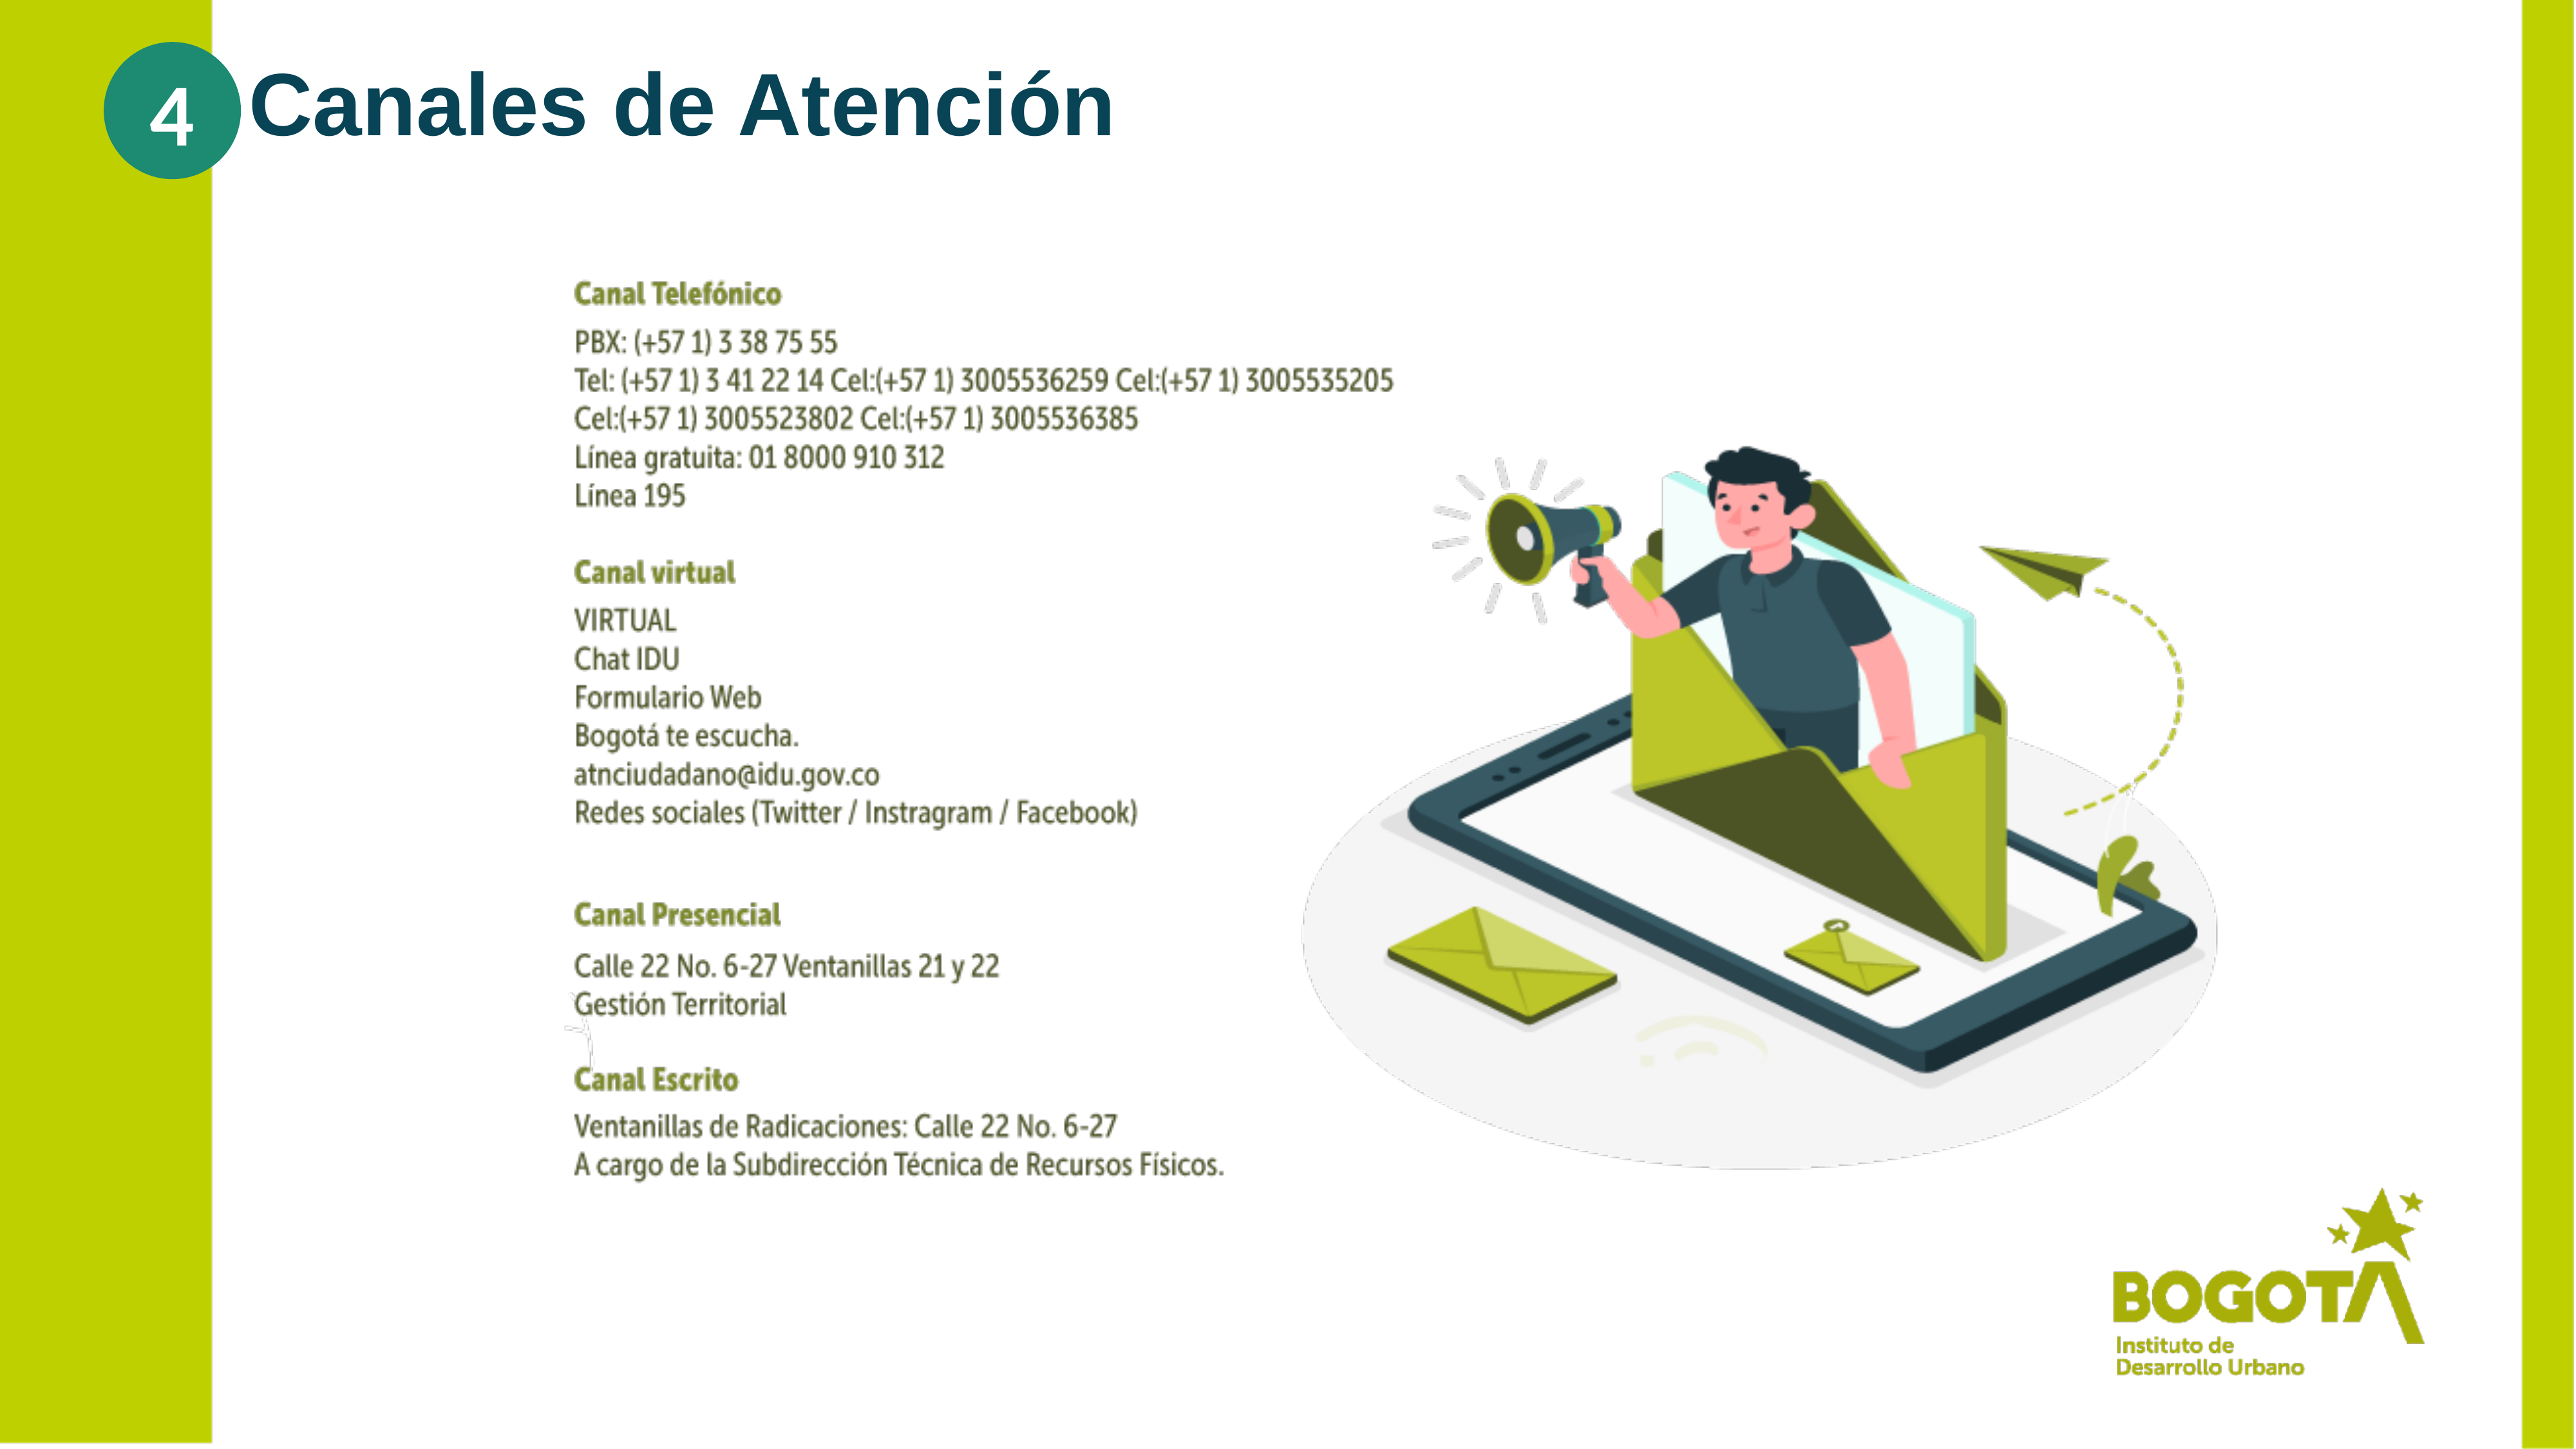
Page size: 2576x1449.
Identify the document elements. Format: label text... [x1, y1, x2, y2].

text_box 4 [102, 41, 243, 181]
picture [0, 0, 2576, 1449]
text_box Canales de Atención [239, 42, 2576, 158]
